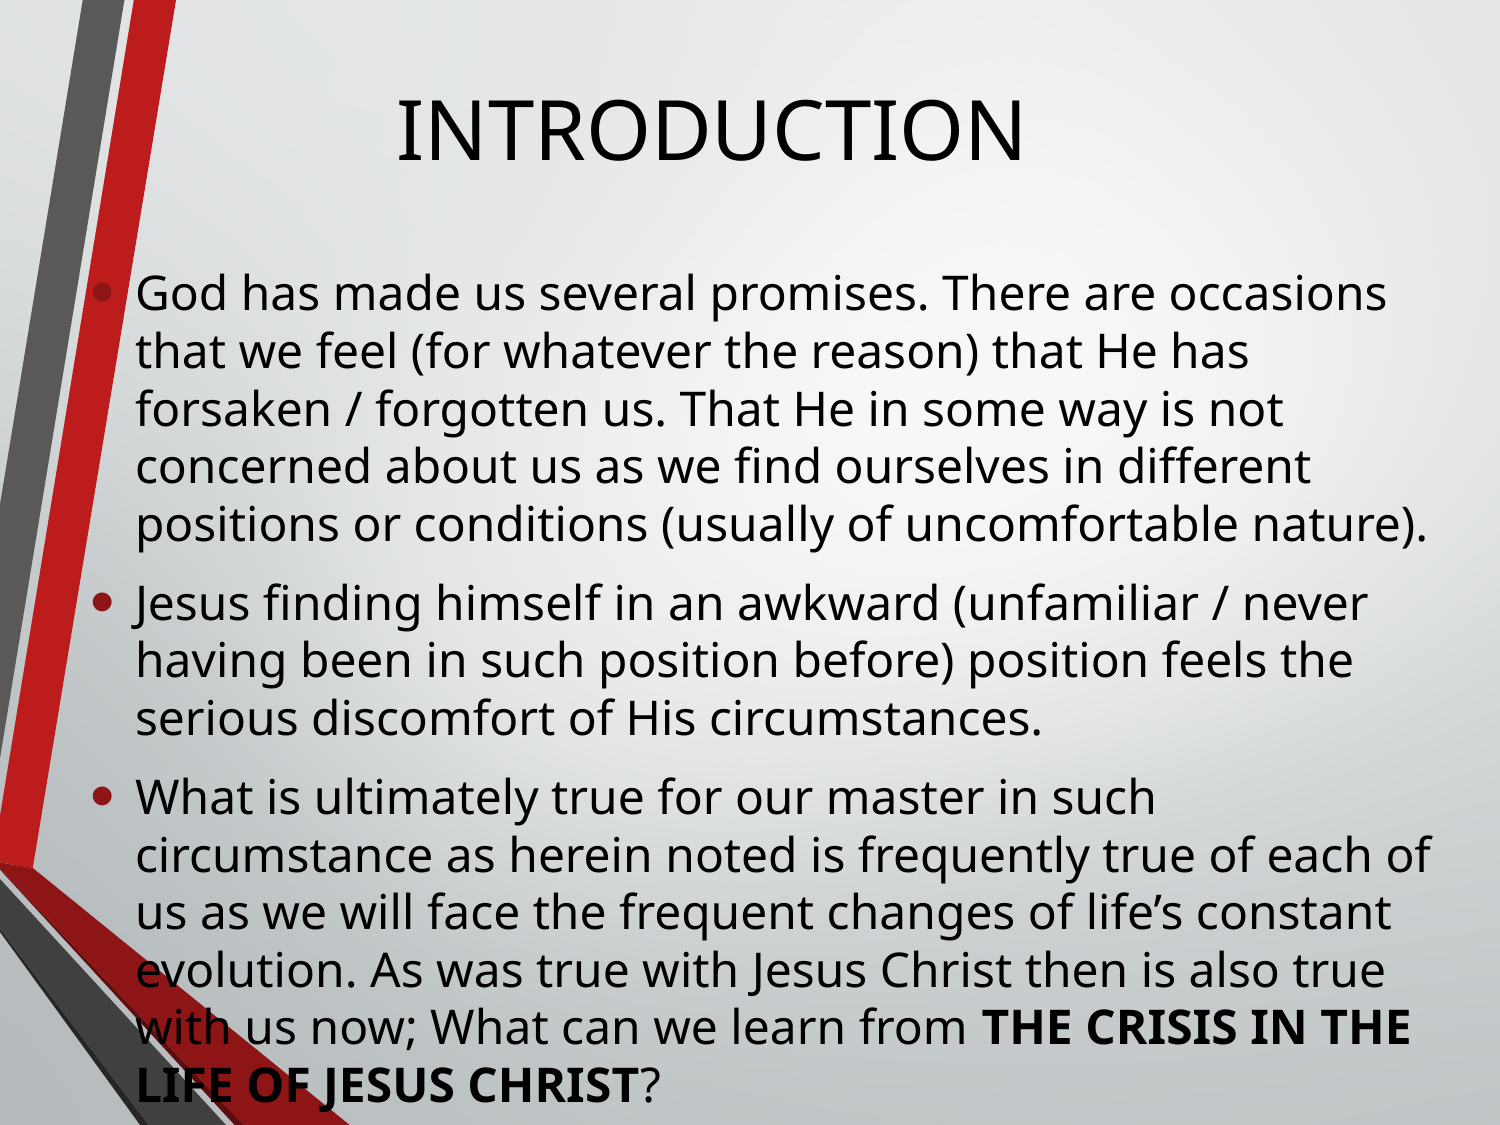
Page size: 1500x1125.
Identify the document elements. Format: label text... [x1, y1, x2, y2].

title INTRODUCTION [37, 12, 1388, 242]
list God has made us several promises. There are occasions that we feel (for whatever the reason) that He has forsaken / forgotten us. That He in some way is not concerned about us as we find ourselves in different positions or conditions (usually of uncomfortable nature). Jesus finding himself in an awkward (unfamiliar / never having been in such position before) position feels the serious discomfort of His circumstances. What is ultimately true for our master in such circumstance as herein noted is frequently true of each of us as we will face the frequent changes of life’s constant evolution. As was true with Jesus Christ then is also true with us now; What can we learn from THE CRISIS IN THE LIFE OF JESUS CHRIST? [75, 249, 1475, 1125]
